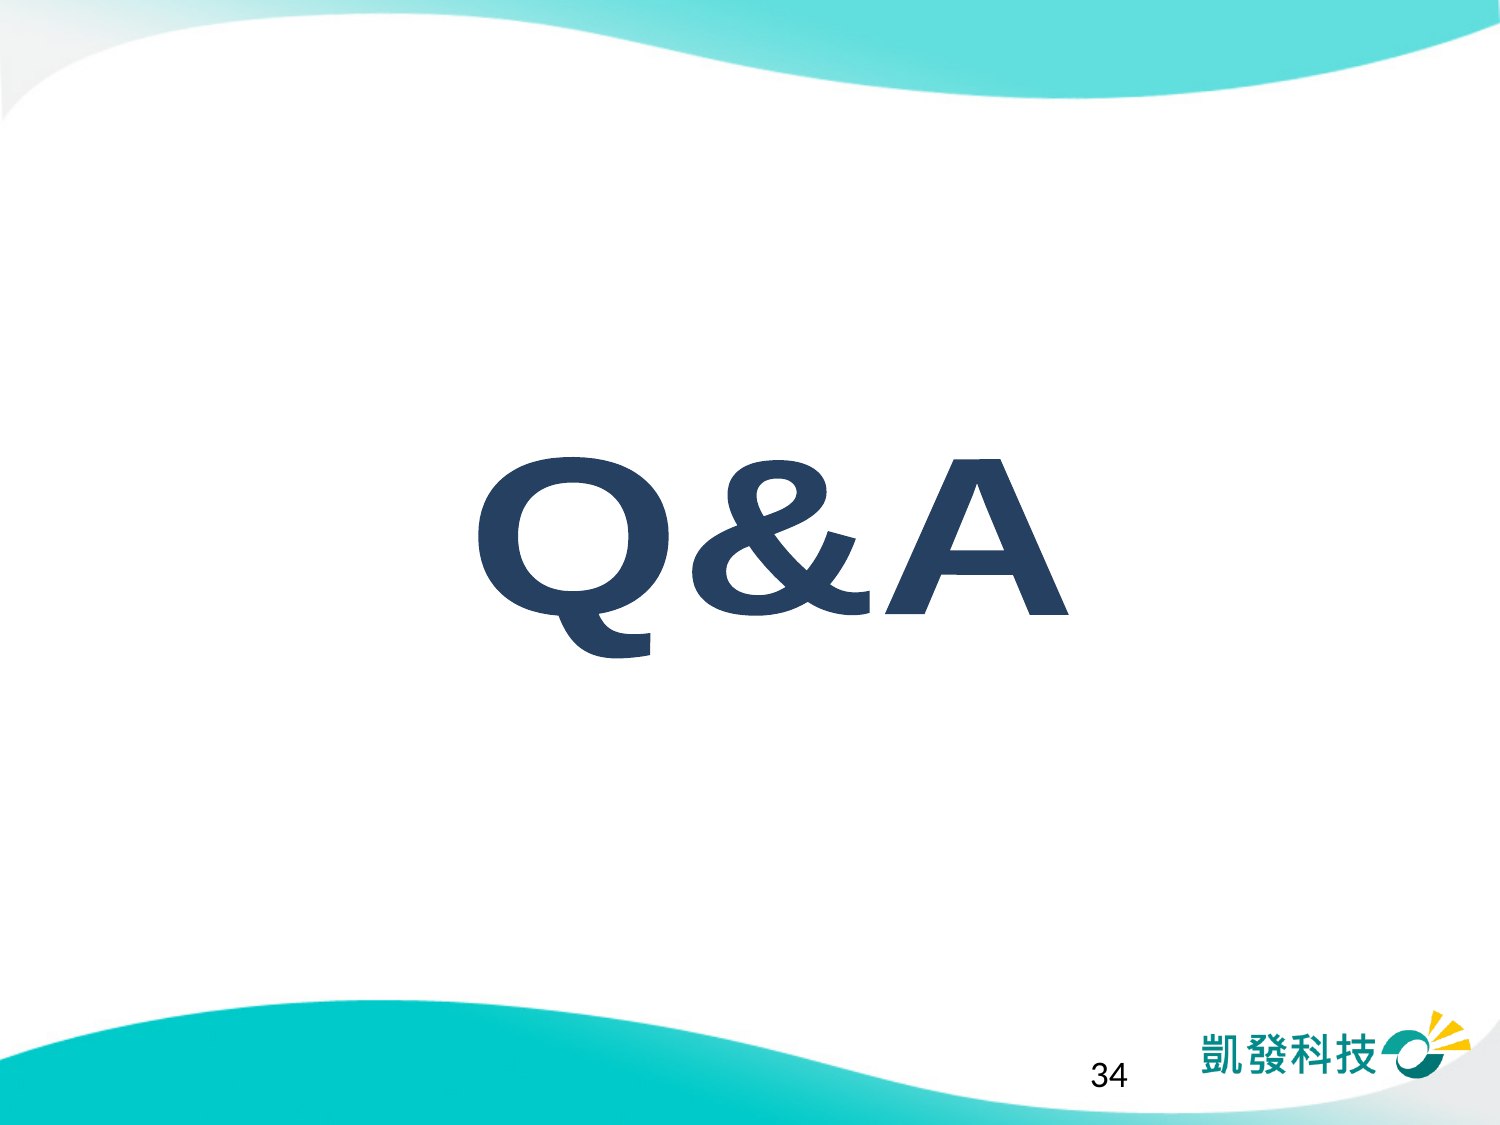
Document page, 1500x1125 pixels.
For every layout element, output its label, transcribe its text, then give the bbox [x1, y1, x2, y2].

slide_number 34 [1074, 1042, 1425, 1103]
picture [0, 0, 1500, 1125]
